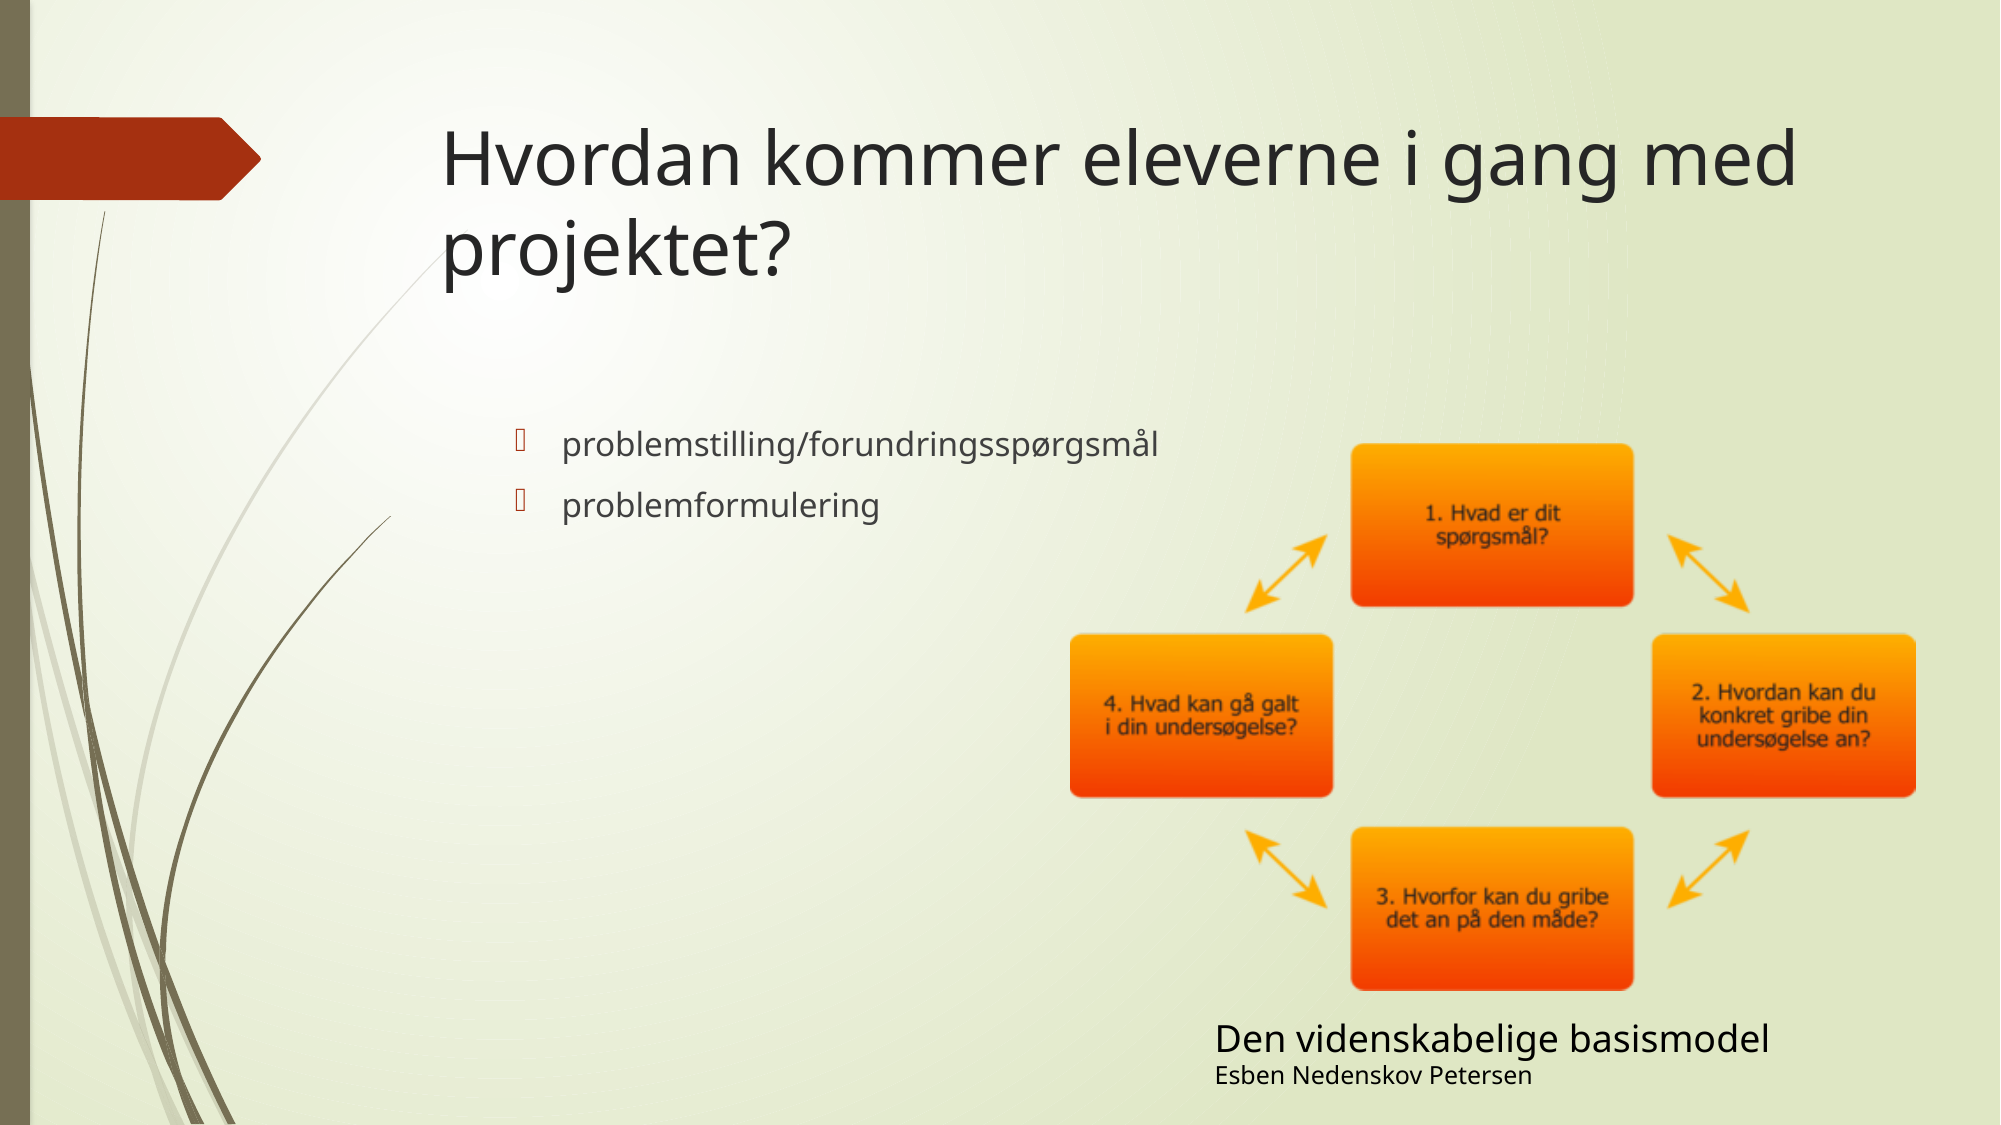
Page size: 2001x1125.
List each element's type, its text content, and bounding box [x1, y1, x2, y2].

picture [1070, 443, 1916, 991]
title Hvordan kommer eleverne i gang med projektet? [425, 102, 1888, 313]
list problemstilling/forundringsspørgsmål problemformulering [424, 350, 1888, 970]
text_box Den videnskabelige basismodel Esben Nedenskov Petersen [1199, 1007, 1786, 1097]
